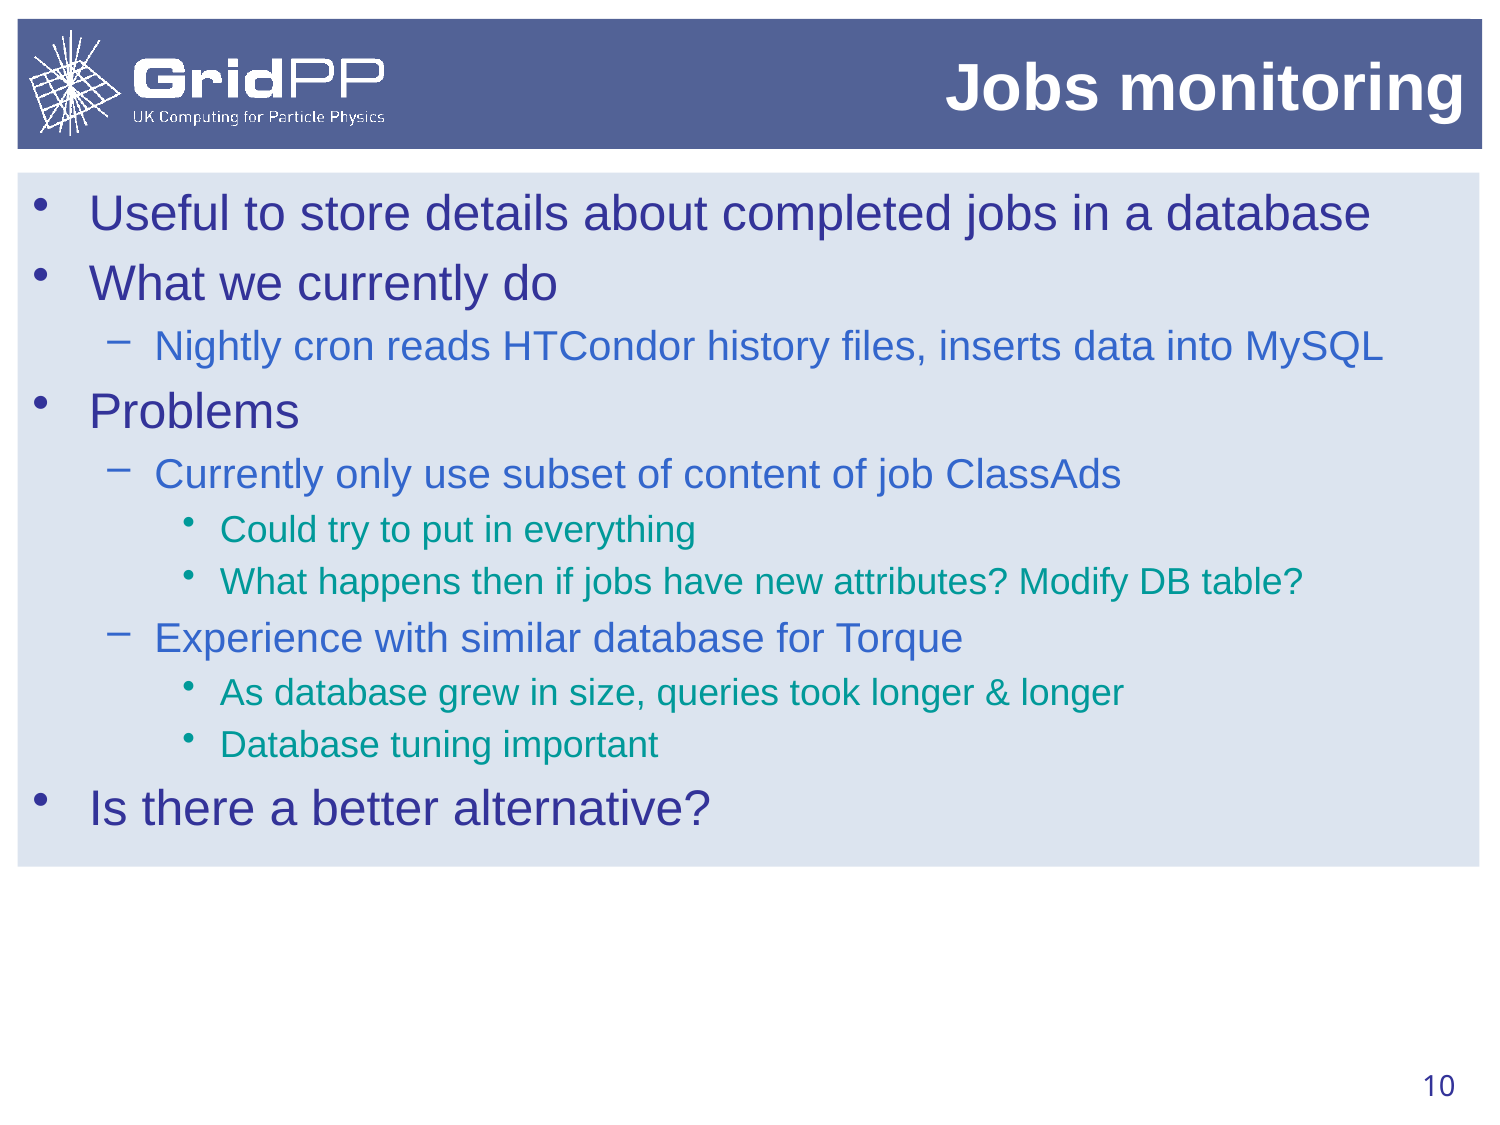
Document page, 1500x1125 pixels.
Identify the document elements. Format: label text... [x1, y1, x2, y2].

title Jobs monitoring [513, 19, 1483, 149]
slide_number 10 [1388, 1059, 1471, 1094]
picture [29, 30, 384, 136]
list Useful to store details about completed jobs in a database What we currently do Nightly cron reads HTCondor history files, inserts data into MySQL Problems Currently only use subset of content of job ClassAds Could try to put in everything What happens then if jobs have new attributes? Modify DB table? Experience with similar database for Torque As database grew in size, queries took longer & longer Database tuning important Is there a better alternative? [17, 172, 1480, 867]
